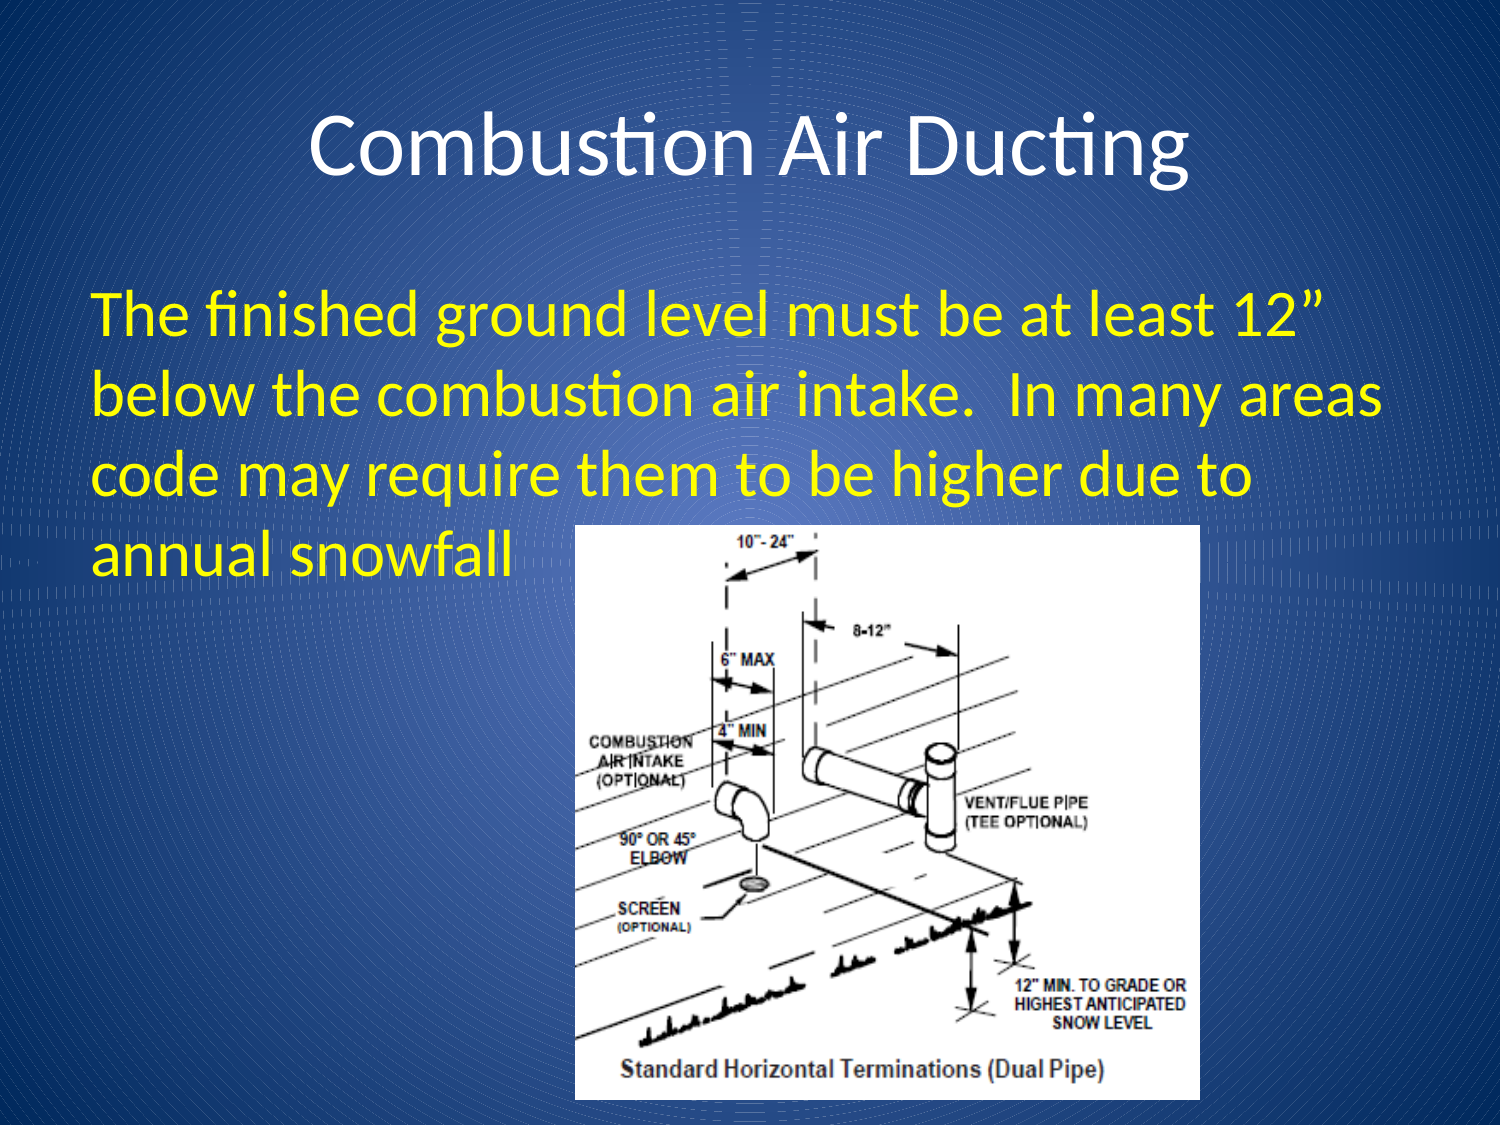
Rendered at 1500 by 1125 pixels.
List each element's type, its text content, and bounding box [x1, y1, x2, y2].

list The finished ground level must be at least 12” below the combustion air intake. In many areas code may require them to be higher due to annual snowfall [75, 262, 1425, 1005]
title Combustion Air Ducting [75, 45, 1425, 233]
picture [574, 524, 1201, 1101]
